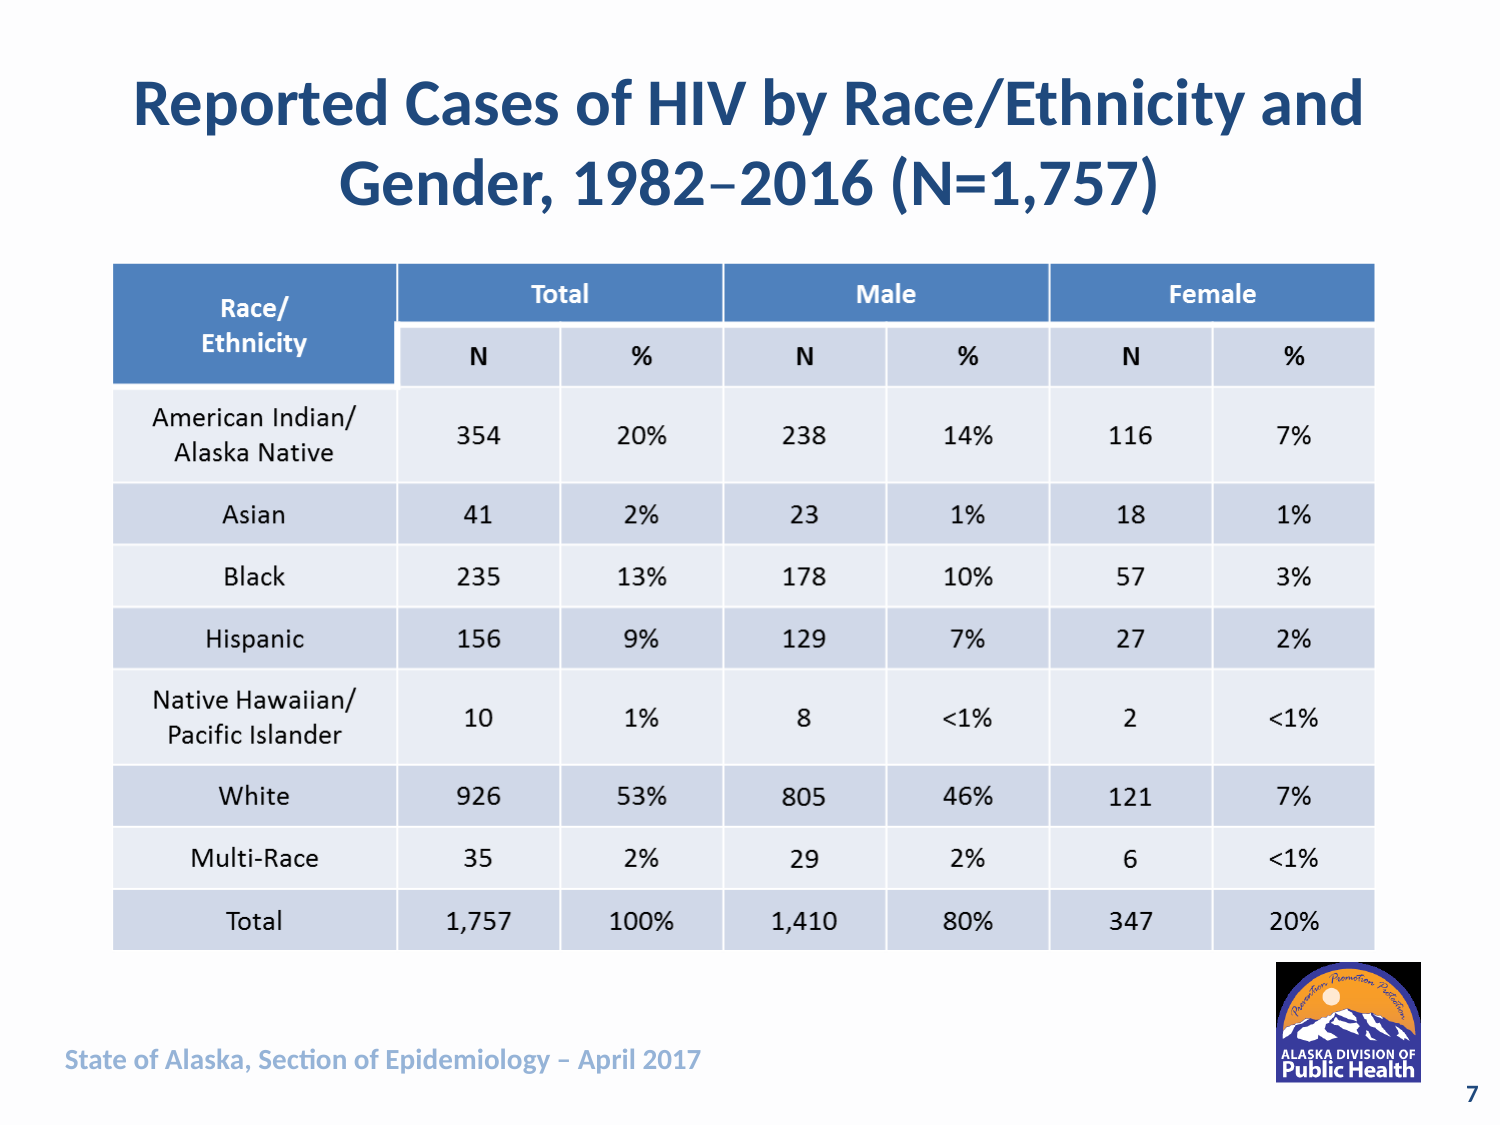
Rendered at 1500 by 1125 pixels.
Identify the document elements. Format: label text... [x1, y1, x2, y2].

title Reported Cases of HIV by Race/Ethnicity and Gender, 1982–2016 (N=1,757) [75, 45, 1425, 233]
slide_number 7 [1143, 1062, 1494, 1123]
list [112, 262, 1376, 955]
text_box State of Alaska, Section of Epidemiology – April 2017 [49, 1032, 1100, 1083]
picture [1275, 962, 1421, 1062]
